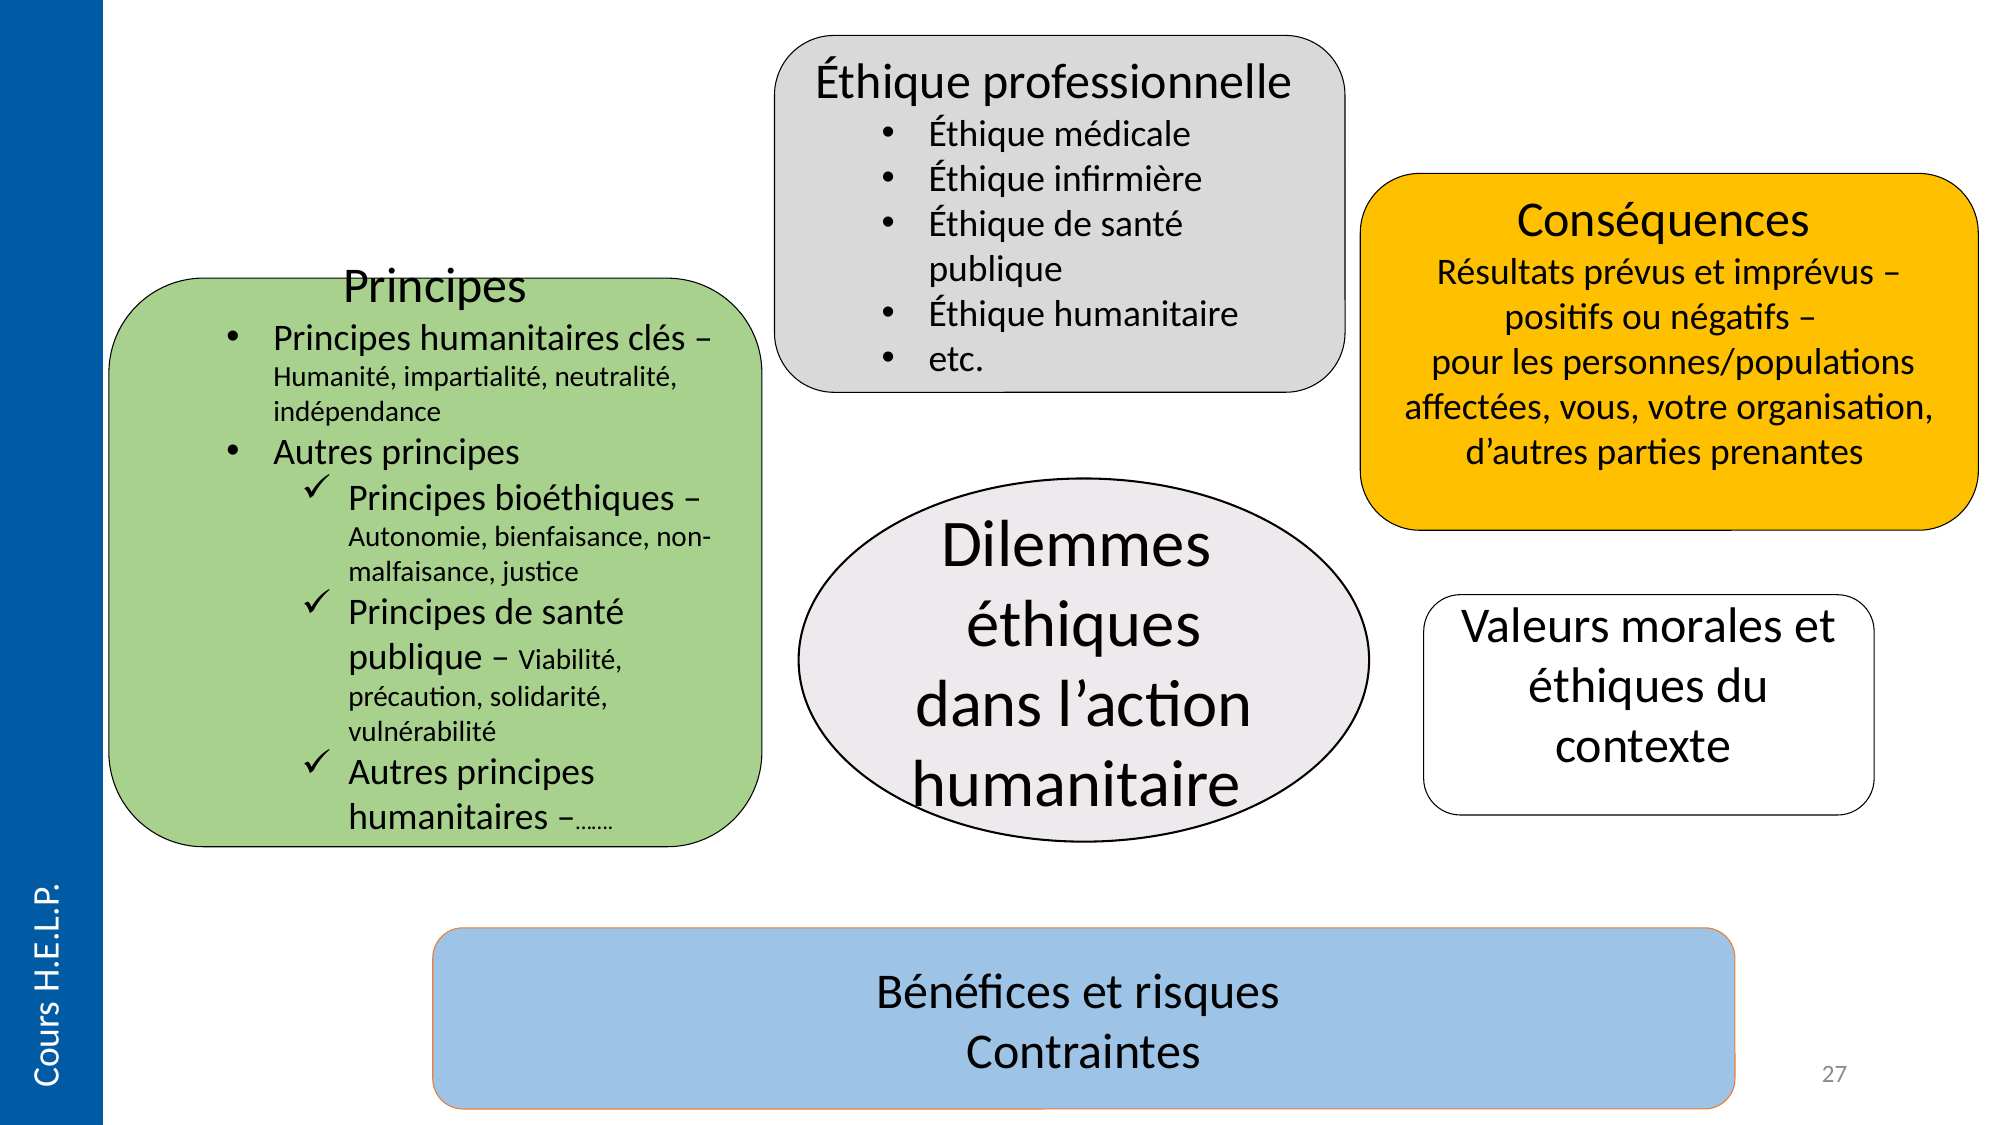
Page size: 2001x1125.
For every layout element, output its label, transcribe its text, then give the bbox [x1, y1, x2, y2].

text_box Cours H.E.L.P. [13, 866, 90, 1103]
slide_number 27 [1725, 1042, 1863, 1103]
text_box Conséquences Résultats prévus et imprévus – positifs ou négatifs – pour les personnes/populations affectées, vous, votre organisation, d’autres parties prenantes [1359, 172, 1979, 531]
text_box Éthique professionnelle Éthique médicale Éthique infirmière Éthique de santé publique Éthique humanitaire etc. [773, 34, 1346, 393]
text_box Valeurs morales et éthiques du contexte [1423, 594, 1875, 816]
text_box Principes Principes humanitaires clés – Humanité, impartialité, neutralité, indépendance Autres principes Principes bioéthiques – Autonomie, bienfaisance, non-malfaisance, justice Principes de santé publique – Viabilité, précaution, solidarité, vulnérabilité Autres principes humanitaires –……. [108, 277, 763, 848]
text_box Dilemmes éthiques dans l’action humanitaire [797, 477, 1371, 843]
text_box Bénéfices et risques Contraintes [432, 927, 1736, 1110]
text_box [0, 0, 104, 1125]
